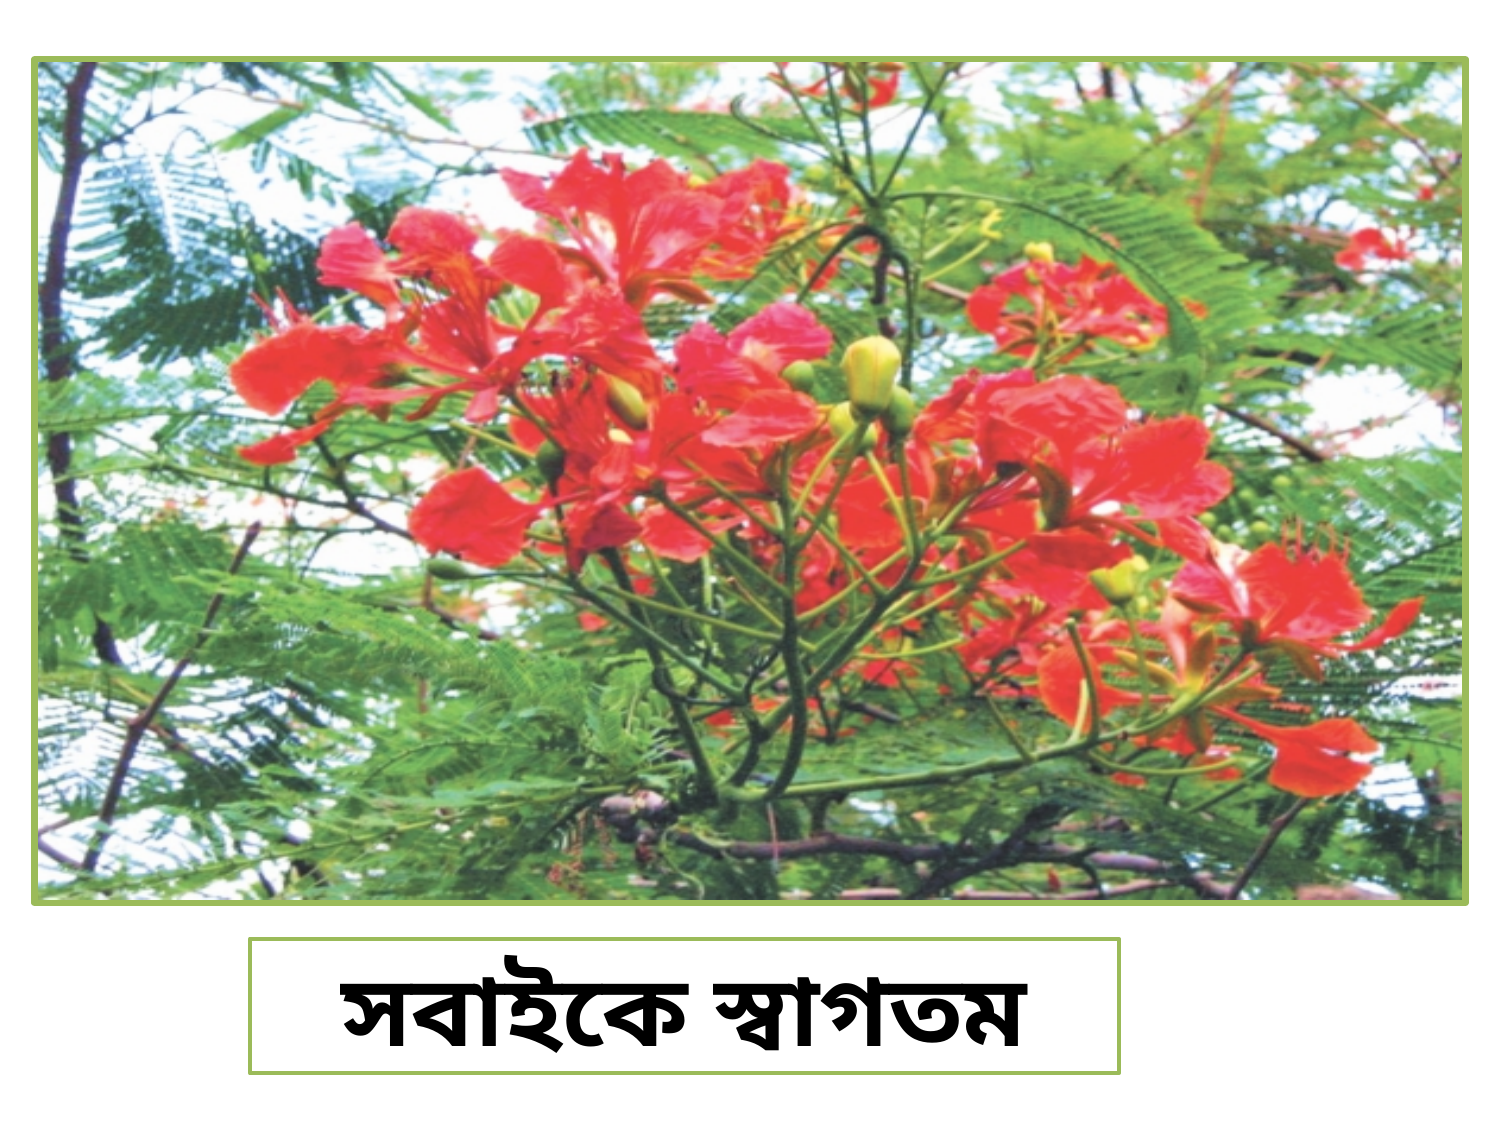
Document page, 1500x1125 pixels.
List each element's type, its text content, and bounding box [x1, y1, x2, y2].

picture [37, 62, 1463, 901]
text_box সবাইকে স্বাগতম [248, 937, 1121, 1075]
